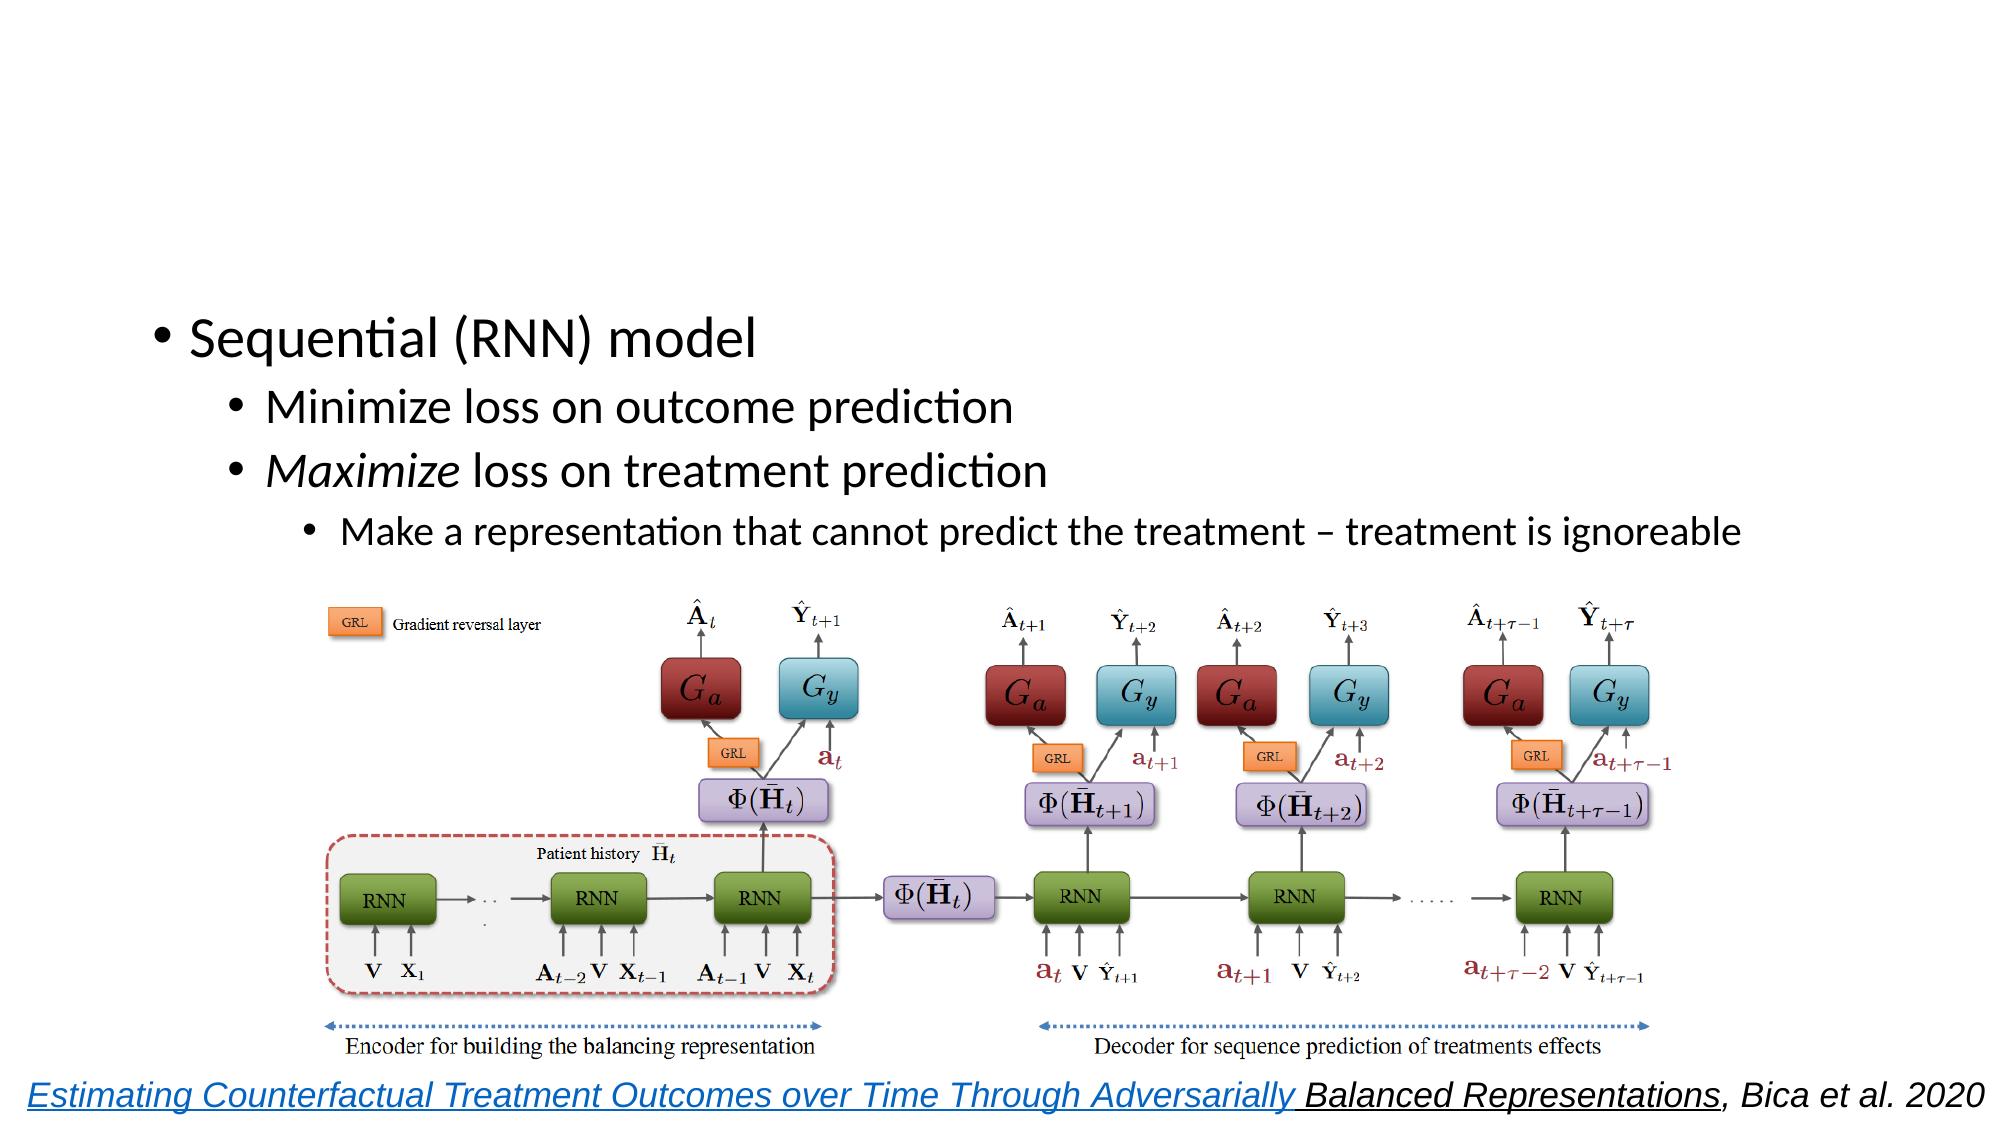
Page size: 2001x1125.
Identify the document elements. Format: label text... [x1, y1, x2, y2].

picture [316, 596, 1683, 1065]
list Sequential (RNN) model Minimize loss on outcome prediction Maximize loss on treatment prediction Make a representation that cannot predict the treatment – treatment is ignoreable [137, 299, 1863, 1014]
text_box Estimating Counterfactual Treatment Outcomes over Time Through Adversarially Balanced Representations, Bica et al. 2020 [0, 1064, 2000, 1122]
